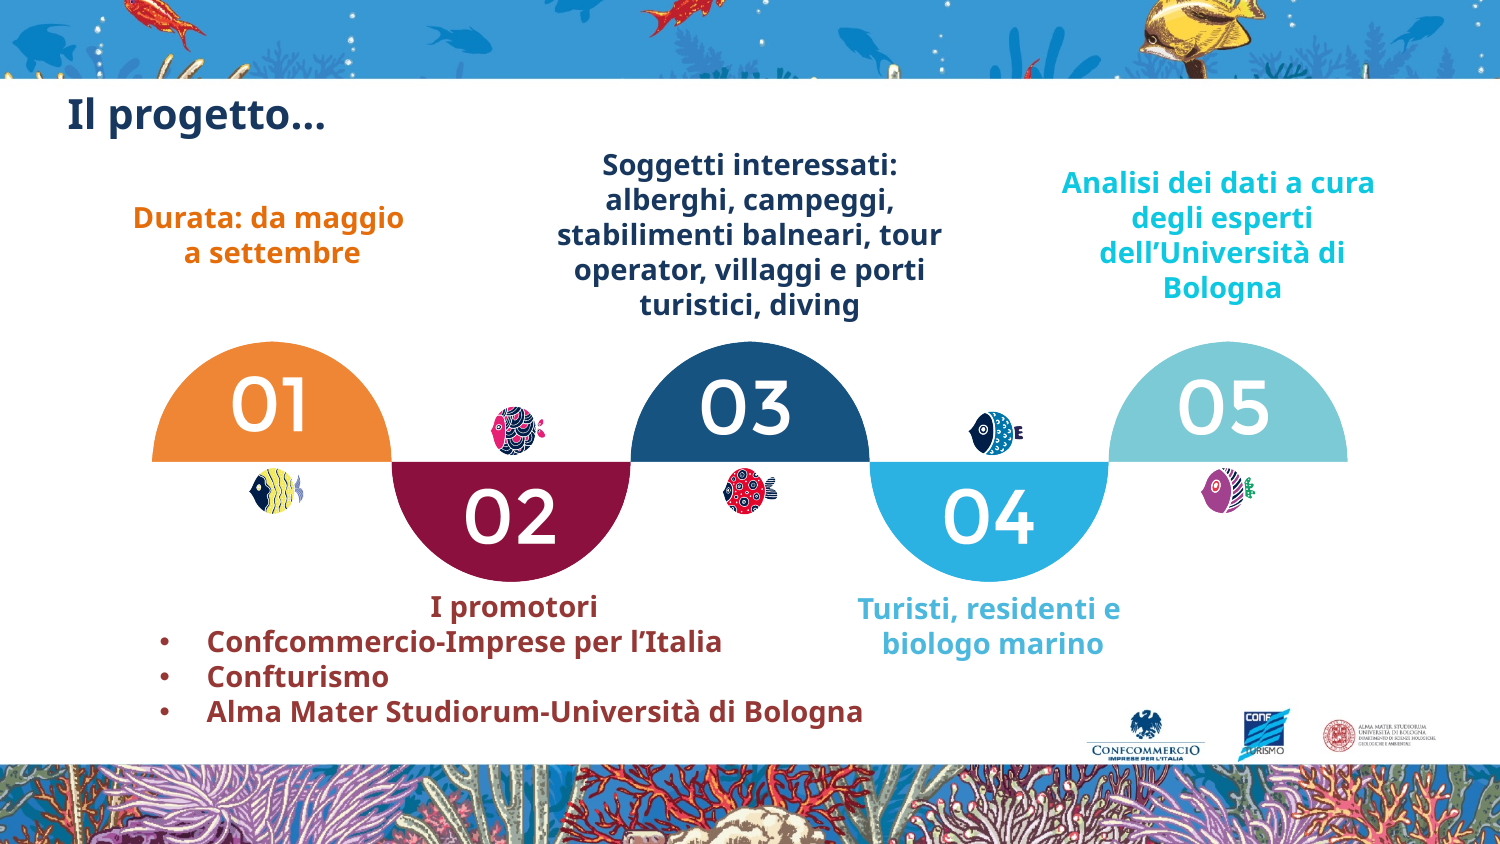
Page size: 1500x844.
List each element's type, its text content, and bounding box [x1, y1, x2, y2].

text_box I promotori Confcommercio-Imprese per l’Italia Confturismo Alma Mater Studiorum-Università di Bologna [144, 581, 885, 736]
text_box Soggetti interessati: alberghi, campeggi, stabilimenti balneari, tour operator, villaggi e porti turistici, diving [537, 139, 963, 329]
picture [54, 838, 64, 844]
text_box Turisti, residenti e biologo marino [797, 591, 1189, 668]
text_box Il progetto… [53, 55, 1105, 146]
text_box Durata: da maggio a settembre [101, 192, 444, 277]
picture [0, 0, 1500, 844]
text_box Analisi dei dati a cura degli esperti dell’Università di Bologna [1033, 156, 1412, 312]
